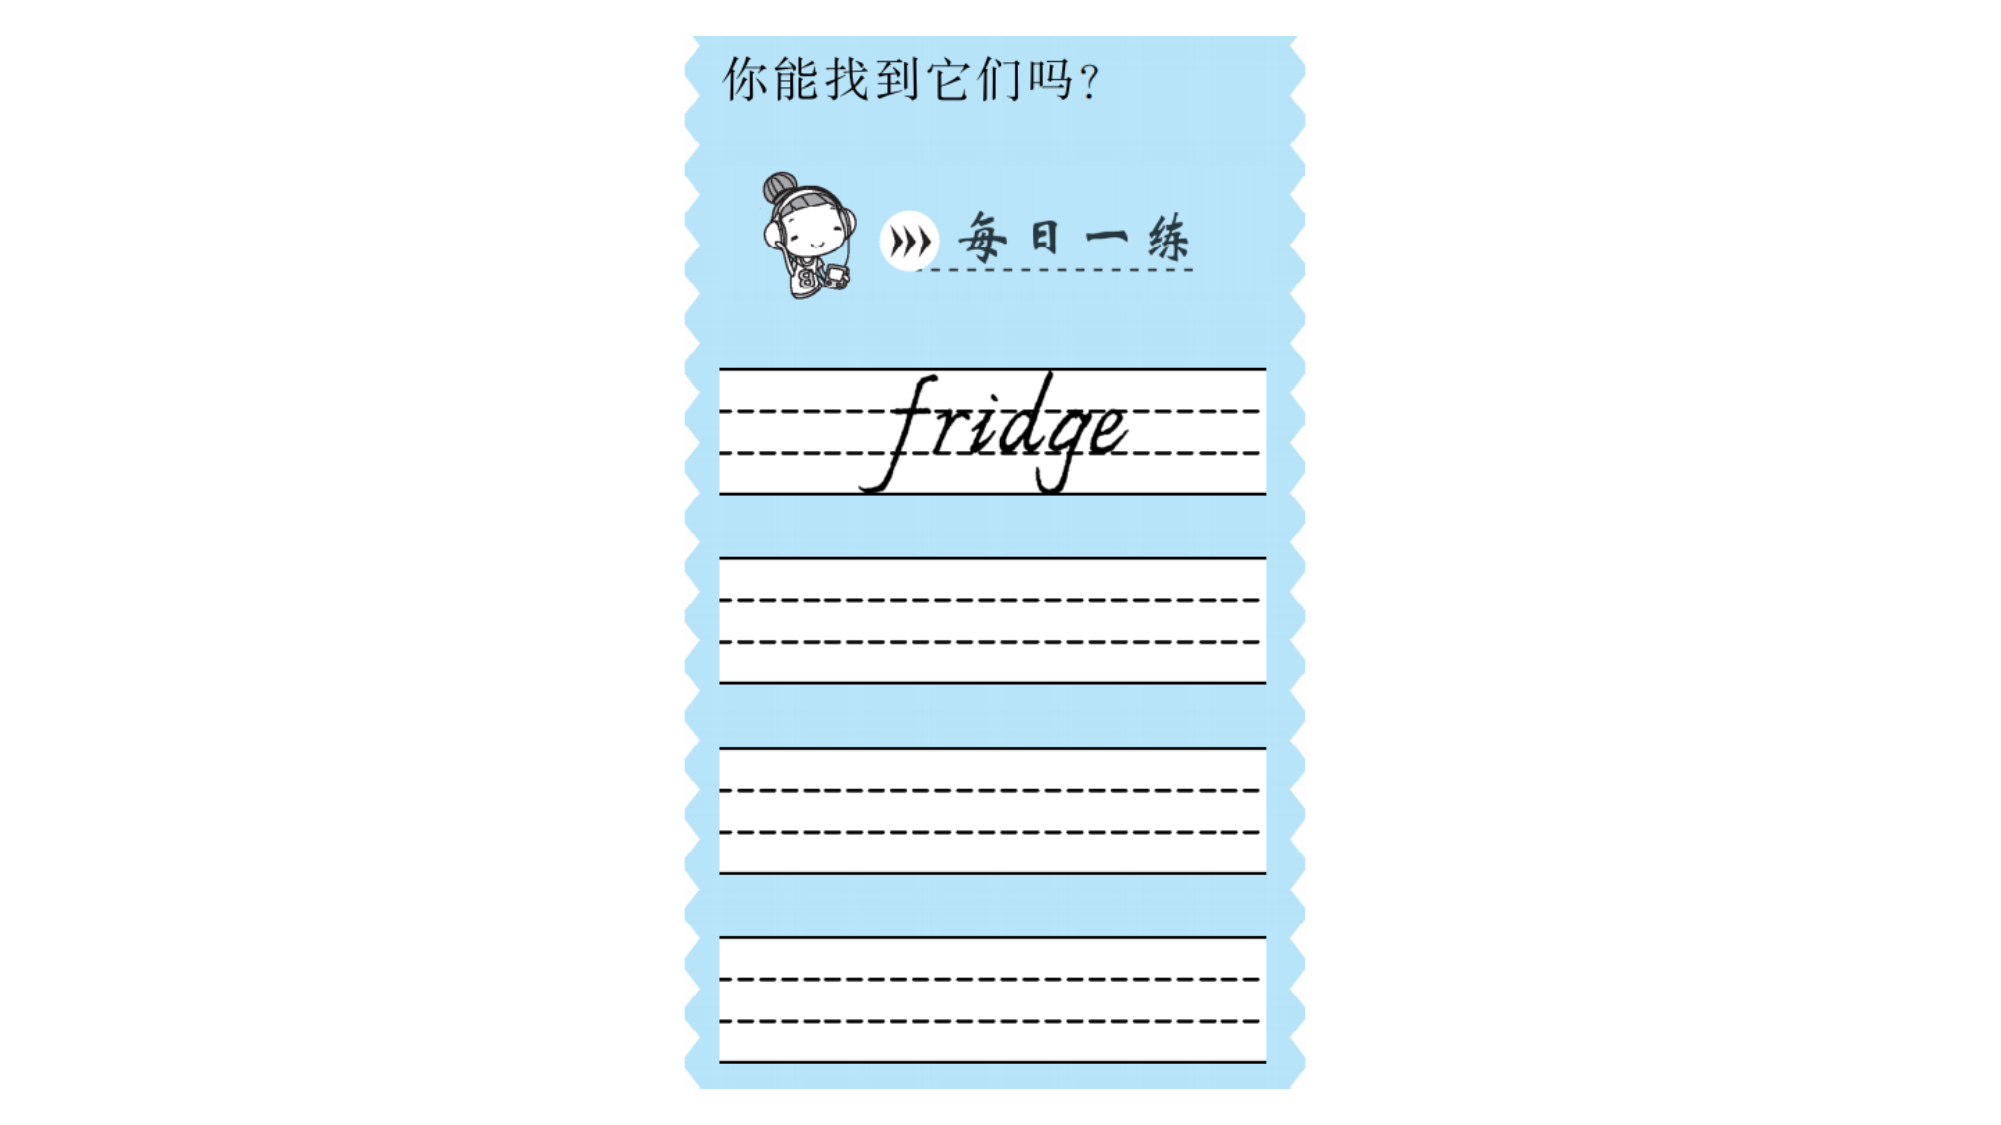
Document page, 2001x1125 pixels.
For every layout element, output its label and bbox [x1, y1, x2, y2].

picture [678, 36, 1322, 1089]
